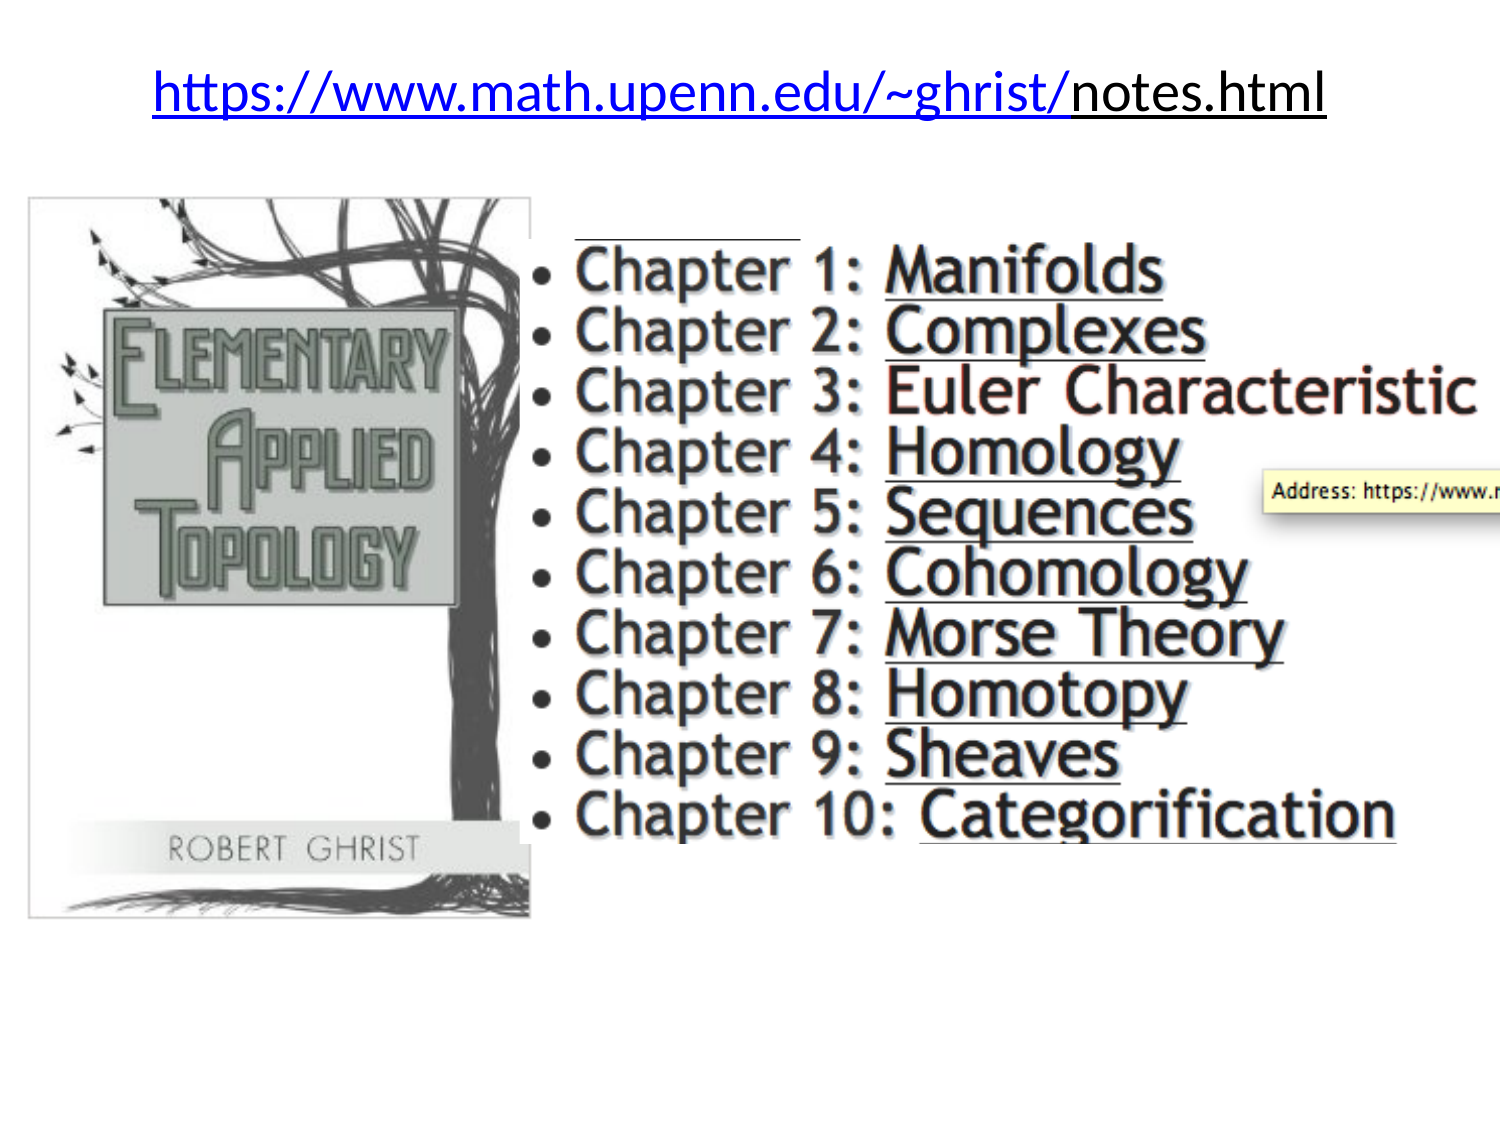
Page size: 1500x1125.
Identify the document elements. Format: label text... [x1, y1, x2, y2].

text_box https://www.math.upenn.edu/~ghrist/notes.html [16, 45, 1477, 131]
picture [15, 187, 1500, 936]
